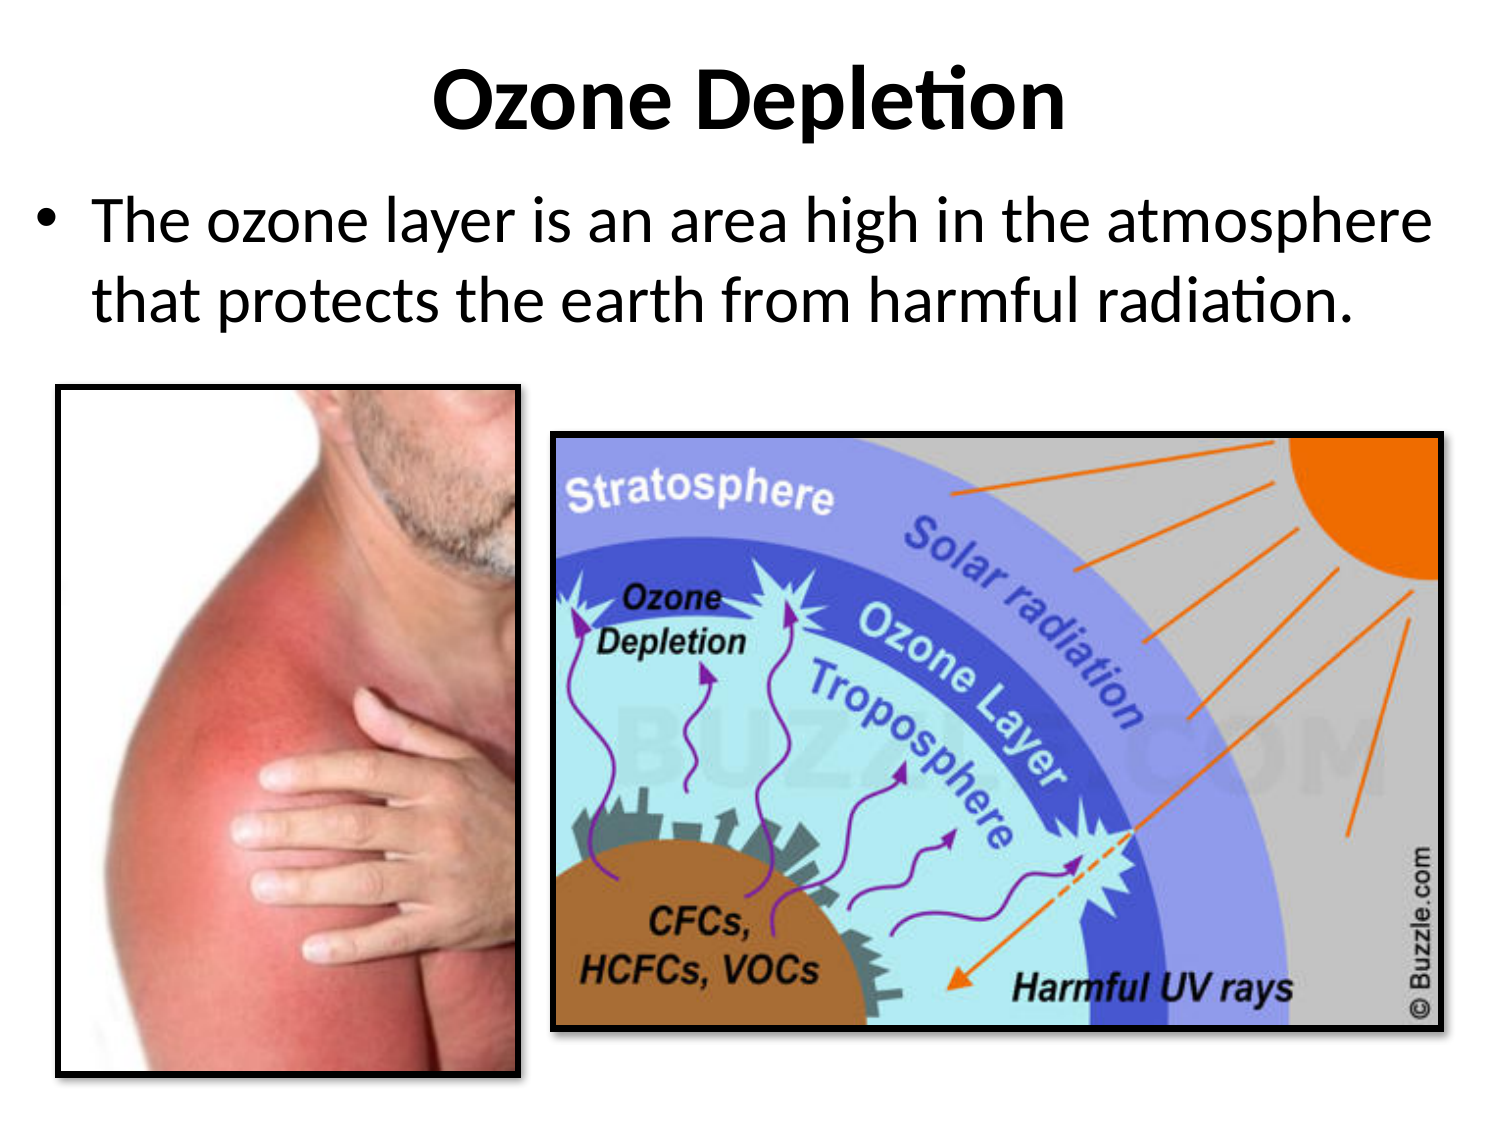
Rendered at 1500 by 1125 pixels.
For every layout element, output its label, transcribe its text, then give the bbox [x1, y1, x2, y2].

picture [60, 389, 516, 1072]
title Ozone Depletion [74, 0, 1426, 168]
picture [555, 437, 1439, 1026]
list The ozone layer is an area high in the atmosphere that protects the earth from harmful radiation. [26, 168, 1473, 912]
